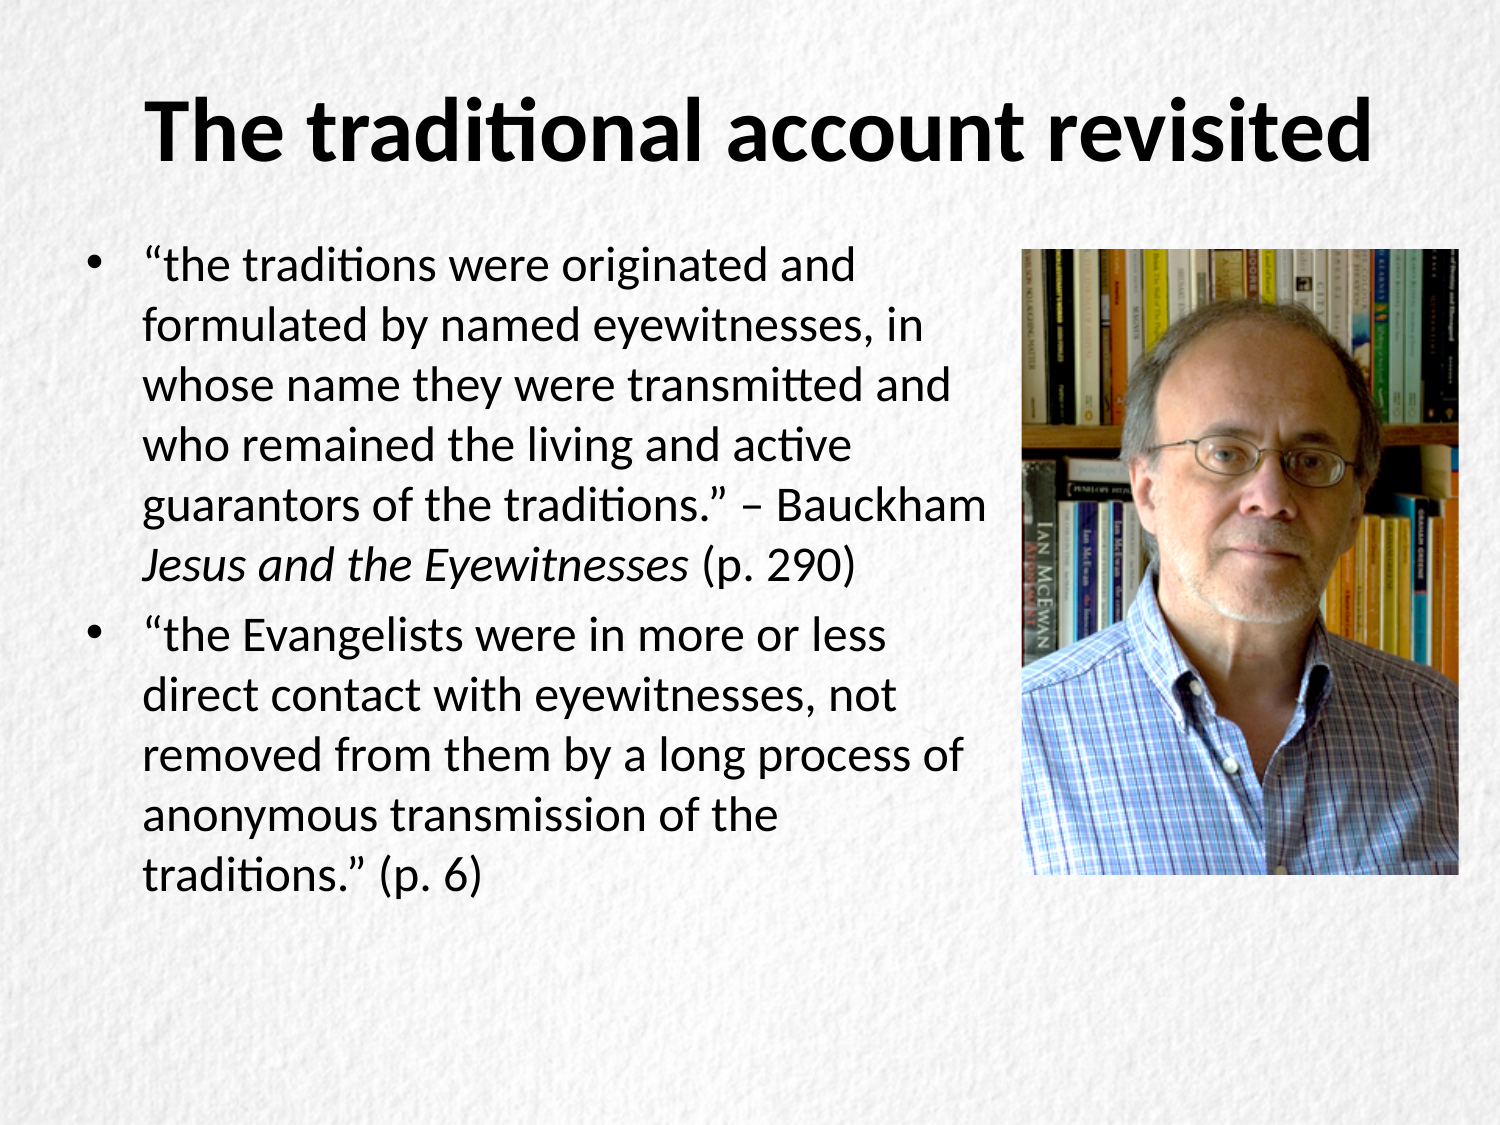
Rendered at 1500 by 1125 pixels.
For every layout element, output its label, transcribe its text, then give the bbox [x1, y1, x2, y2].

list “the traditions were originated and formulated by named eyewitnesses, in whose name they were transmitted and who remained the living and active guarantors of the traditions.” – Bauckham Jesus and the Eyewitnesses (p. 290) “the Evangelists were in more or less direct contact with eyewitnesses, not removed from them by a long process of anonymous transmission of the traditions.” (p. 6) [70, 224, 1022, 1004]
picture [0, 0, 1500, 1125]
title The traditional account revisited [70, 30, 1451, 219]
